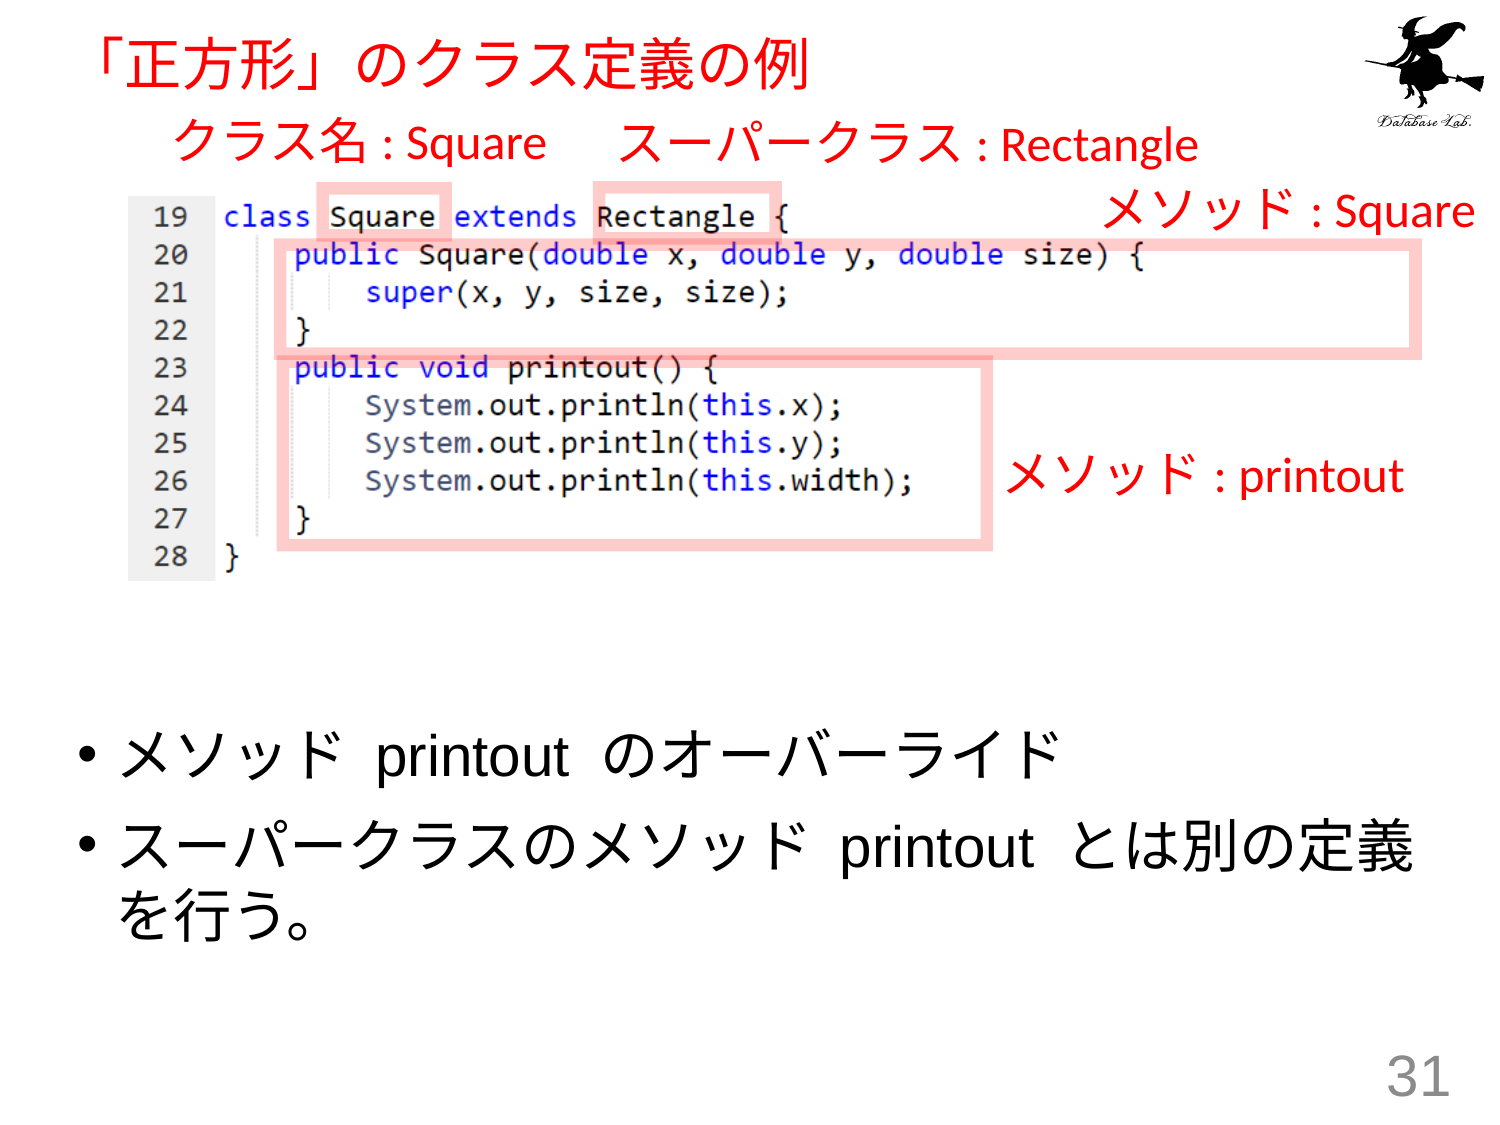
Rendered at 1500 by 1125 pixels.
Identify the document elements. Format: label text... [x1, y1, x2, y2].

picture [127, 196, 1482, 581]
text_box [598, 186, 777, 196]
title 「正方形」のクラス定義の例 [52, 28, 1441, 106]
text_box メソッド: Square [1083, 169, 1491, 245]
list メソッド printout のオーバーライド スーパークラスのメソッド printout とは別の定義を行う。 [62, 710, 1451, 963]
text_box クラス名: Square [155, 102, 563, 178]
text_box スーパークラス: Rectangle [600, 103, 1215, 179]
slide_number 31 [1129, 1042, 1467, 1103]
picture [1362, 14, 1486, 130]
text_box [322, 187, 447, 196]
